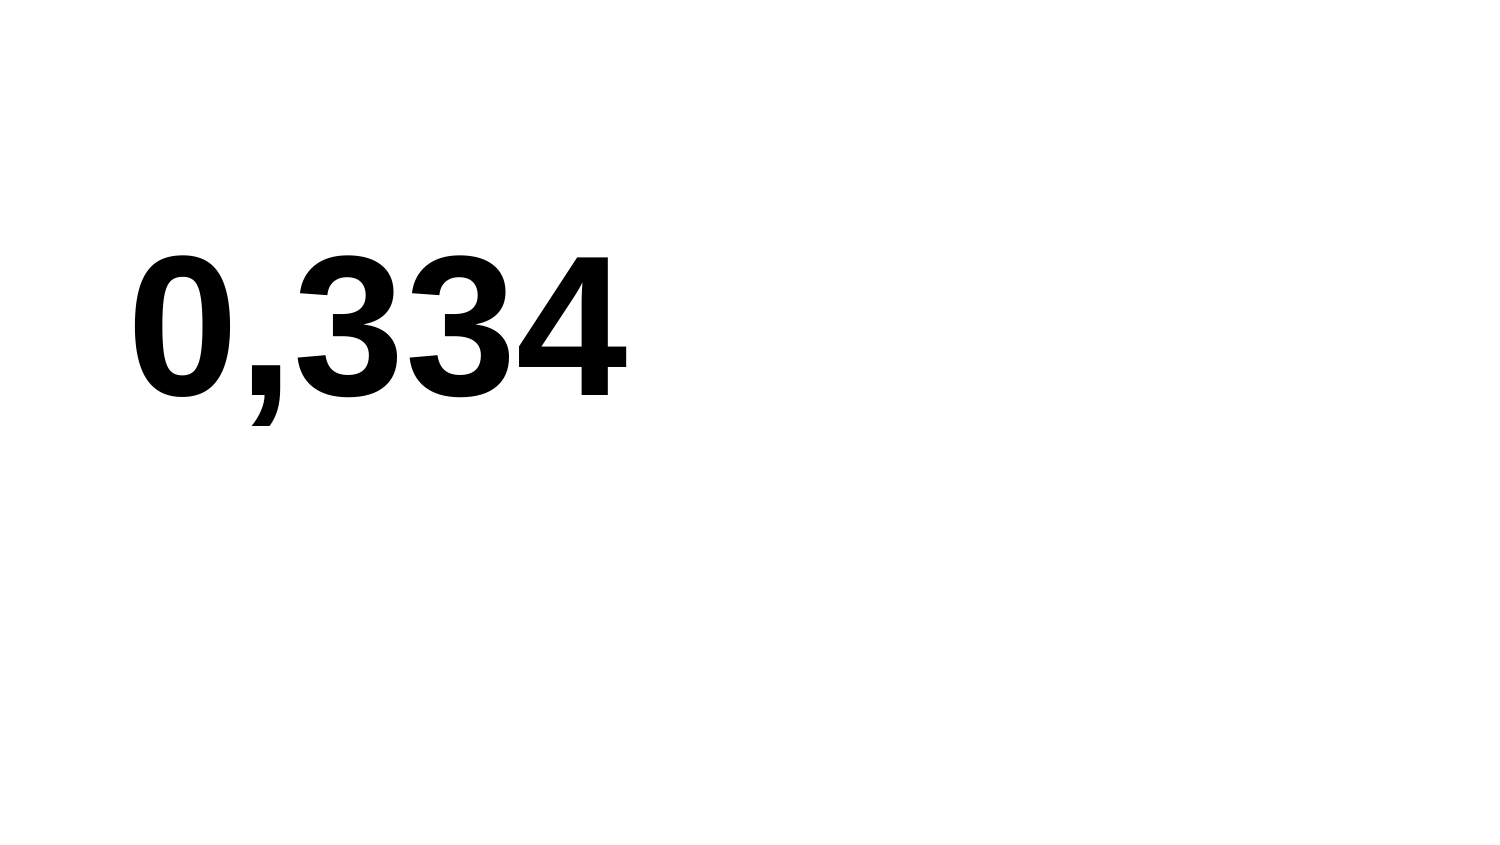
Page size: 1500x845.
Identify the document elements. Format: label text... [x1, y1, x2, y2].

text_box 0,334 [112, 259, 1388, 450]
